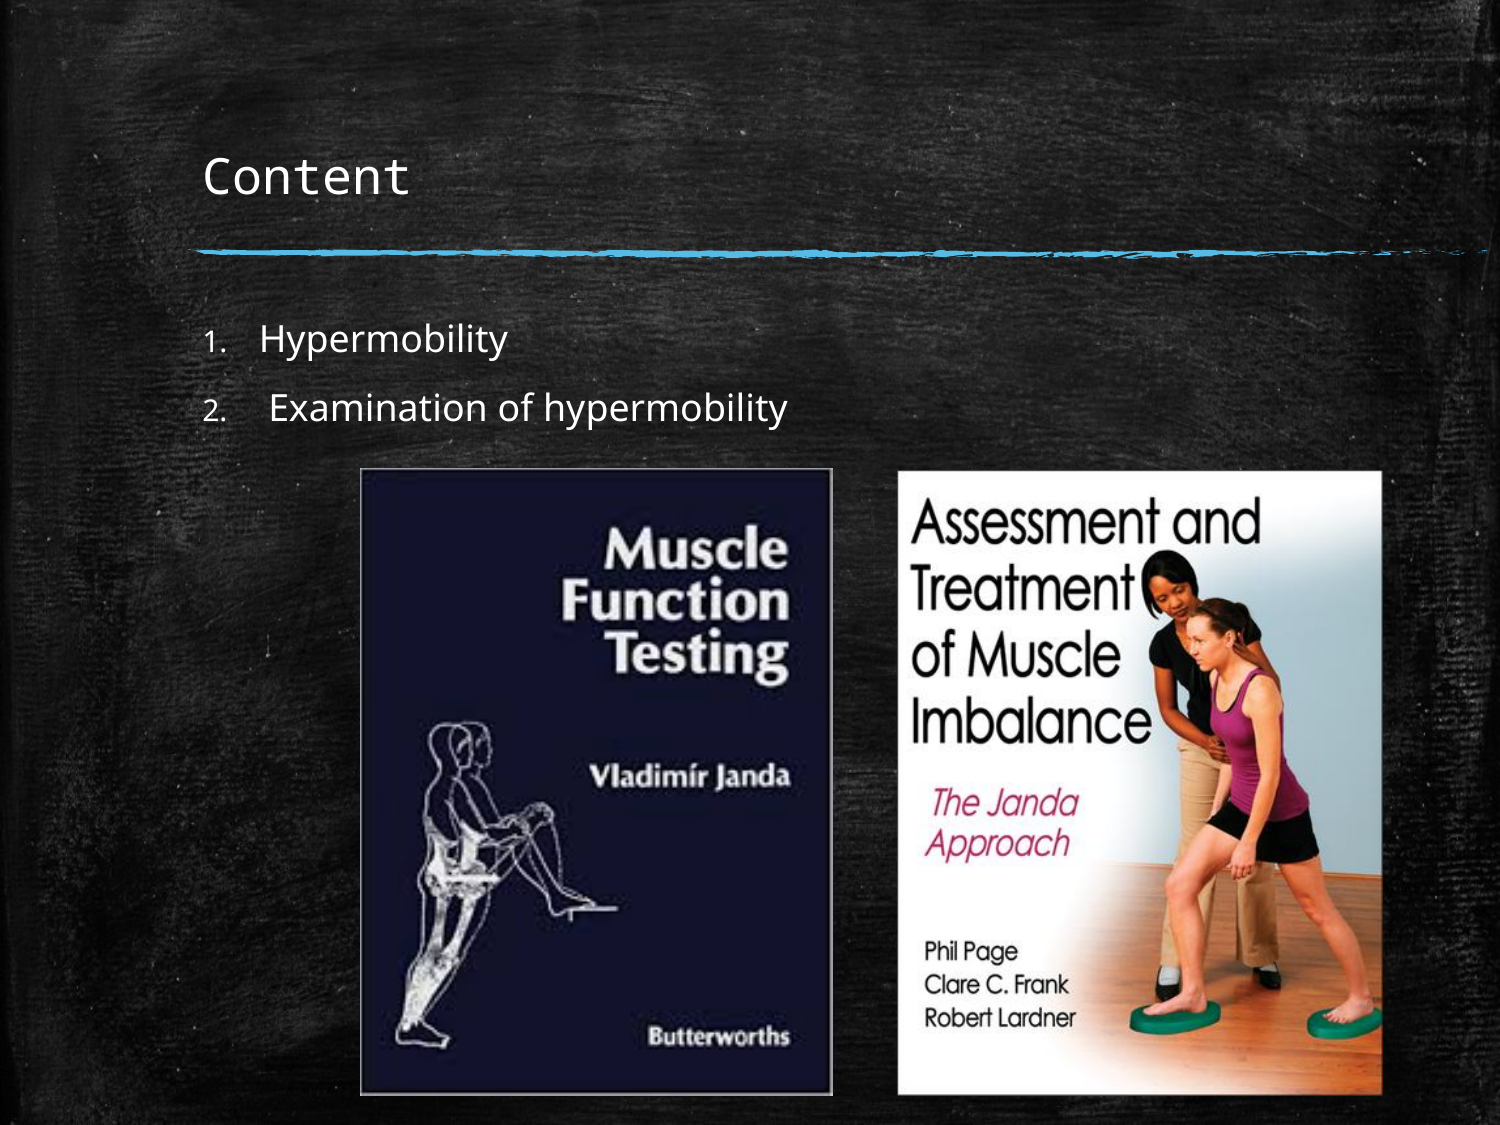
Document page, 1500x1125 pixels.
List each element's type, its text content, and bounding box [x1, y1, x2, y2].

list Hypermobility Examination of hypermobility [187, 312, 1313, 1013]
title Content [187, 45, 1313, 213]
picture [360, 468, 833, 1096]
picture [897, 470, 1383, 1096]
